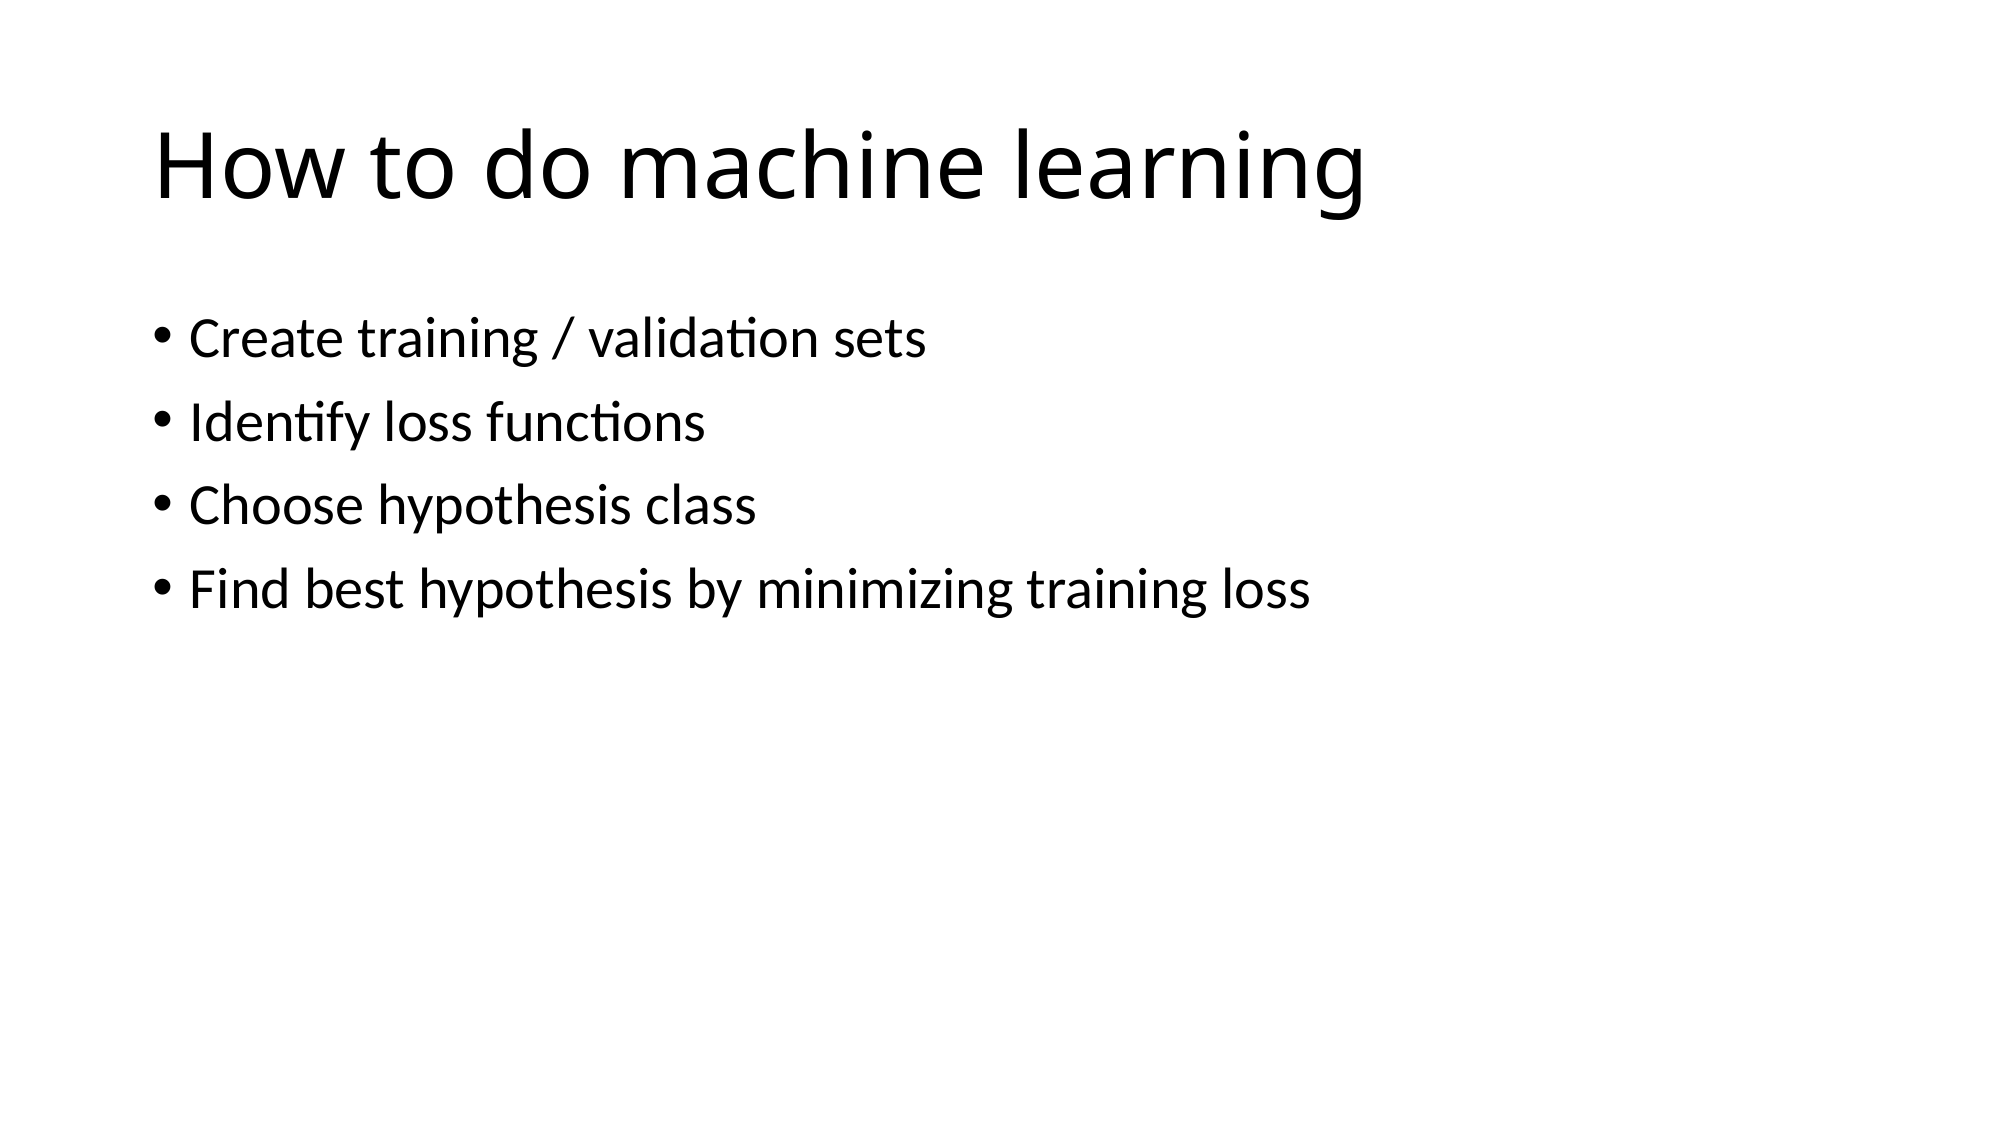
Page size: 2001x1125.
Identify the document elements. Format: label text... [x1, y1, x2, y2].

list Create training / validation sets Identify loss functions Choose hypothesis class Find best hypothesis by minimizing training loss [137, 299, 1863, 1014]
title How to do machine learning [137, 59, 1863, 278]
